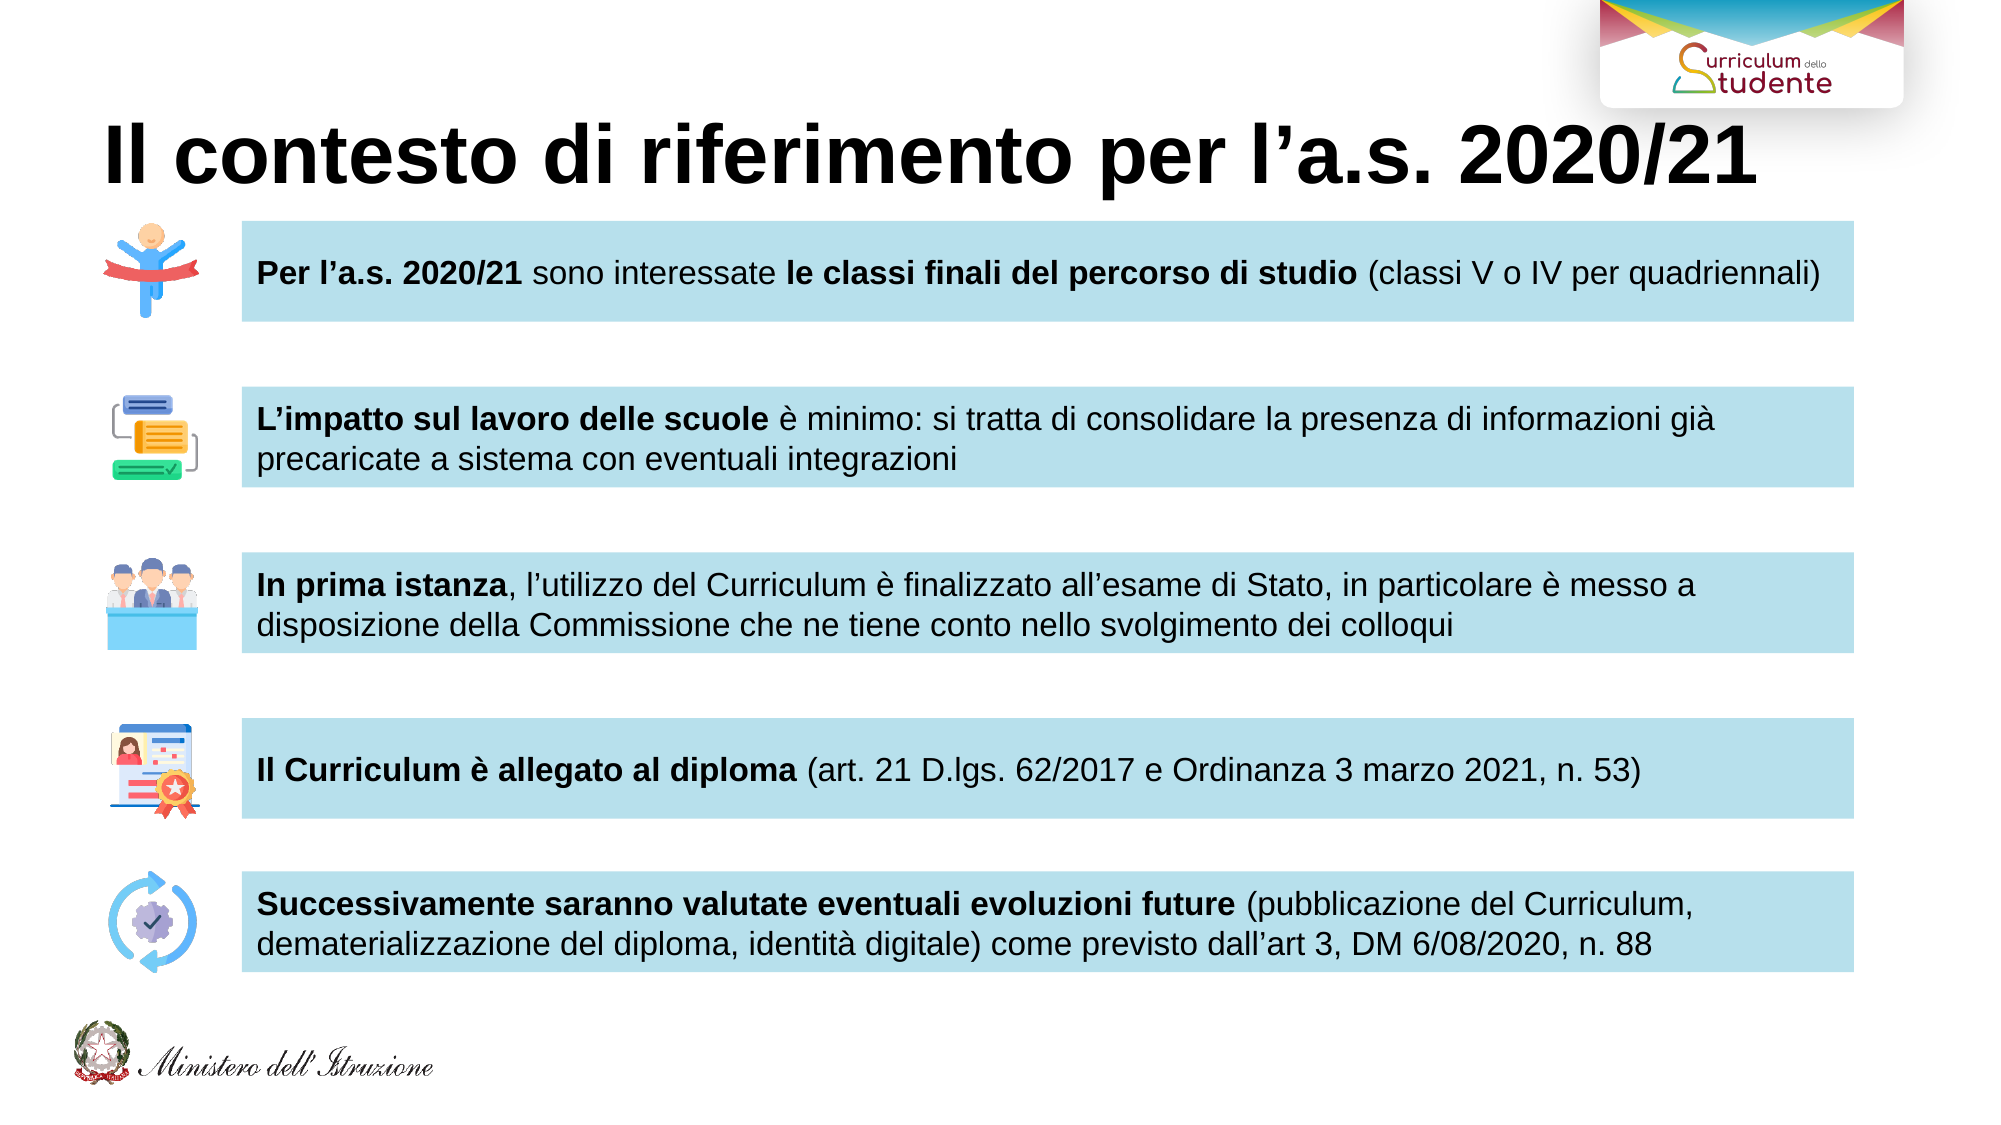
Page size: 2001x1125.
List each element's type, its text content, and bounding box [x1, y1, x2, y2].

text_box Successivamente saranno valutate eventuali evoluzioni future (pubblicazione del Curriculum, dematerializzazione del diploma, identità digitale) come previsto dall’art 3, DM 6/08/2020, n. 88 [241, 870, 1855, 973]
text_box [1600, 25, 1904, 29]
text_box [1600, 10, 1904, 14]
picture [103, 223, 199, 318]
text_box Consultazione e integrazione [1600, 20, 1904, 24]
picture [106, 558, 198, 650]
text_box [110, 724, 202, 819]
text_box Il Curriculum è allegato al diploma (art. 21 D.lgs. 62/2017 e Ordinanza 3 marzo 2021, n. 53) [241, 717, 1855, 820]
picture [102, 871, 203, 973]
picture [1600, 0, 1904, 5]
title Il contesto di riferimento per l’a.s. 2020/21 [103, 53, 1786, 271]
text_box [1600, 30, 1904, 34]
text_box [1600, 15, 1904, 20]
text_box In prima istanza, l’utilizzo del Curriculum è finalizzato all’esame di Stato, in particolare è messo a disposizione della Commissione che ne tiene conto nello svolgimento dei colloqui [241, 551, 1855, 654]
picture [1672, 42, 1832, 95]
text_box L’impatto sul lavoro delle scuole è minimo: si tratta di consolidare la presenza di informazioni già precaricate a sistema con eventuali integrazioni [241, 386, 1855, 488]
text_box Per l’a.s. 2020/21 sono interessate le classi finali del percorso di studio (classi V o IV per quadriennali) [241, 220, 1855, 323]
picture [112, 395, 198, 480]
picture [55, 1006, 452, 1096]
